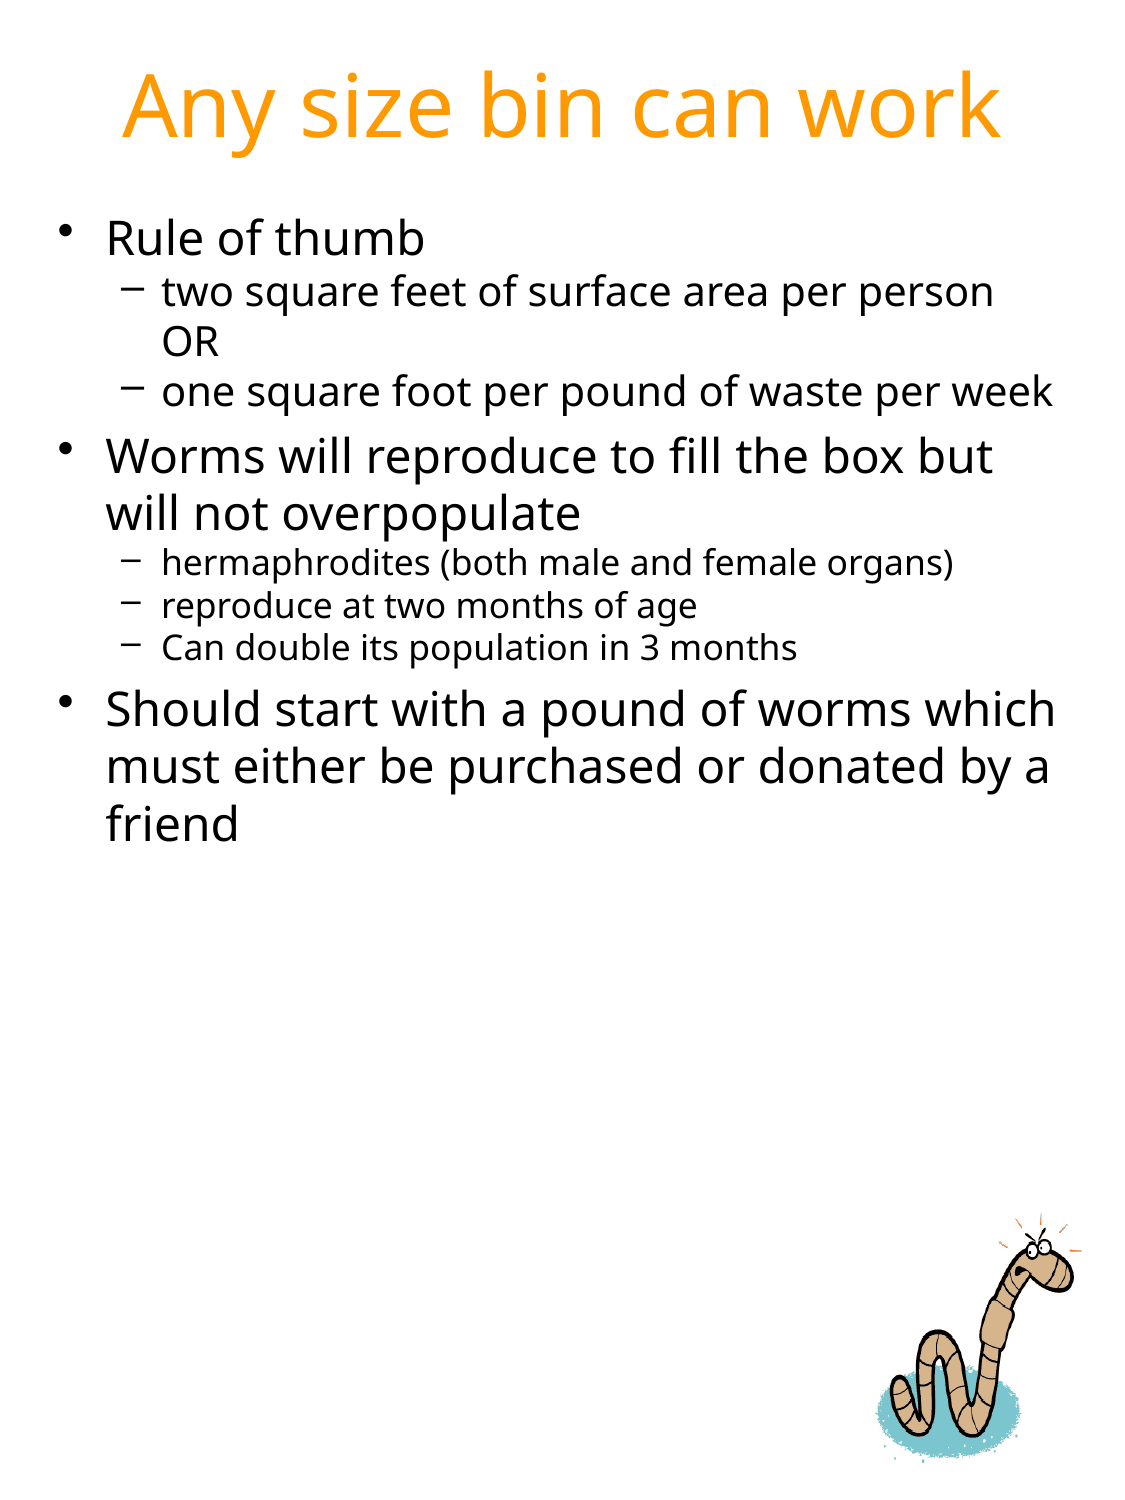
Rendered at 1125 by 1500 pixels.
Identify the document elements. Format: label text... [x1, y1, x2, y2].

title Any size bin can work [0, 24, 1125, 163]
picture [874, 1212, 1082, 1463]
list Rule of thumb two square feet of surface area per person OR one square foot per pound of waste per week Worms will reproduce to fill the box but will not overpopulate hermaphrodites (both male and female organs) reproduce at two months of age Can double its population in 3 months Should start with a pound of worms which must either be purchased or donated by a friend [49, 199, 1076, 1001]
